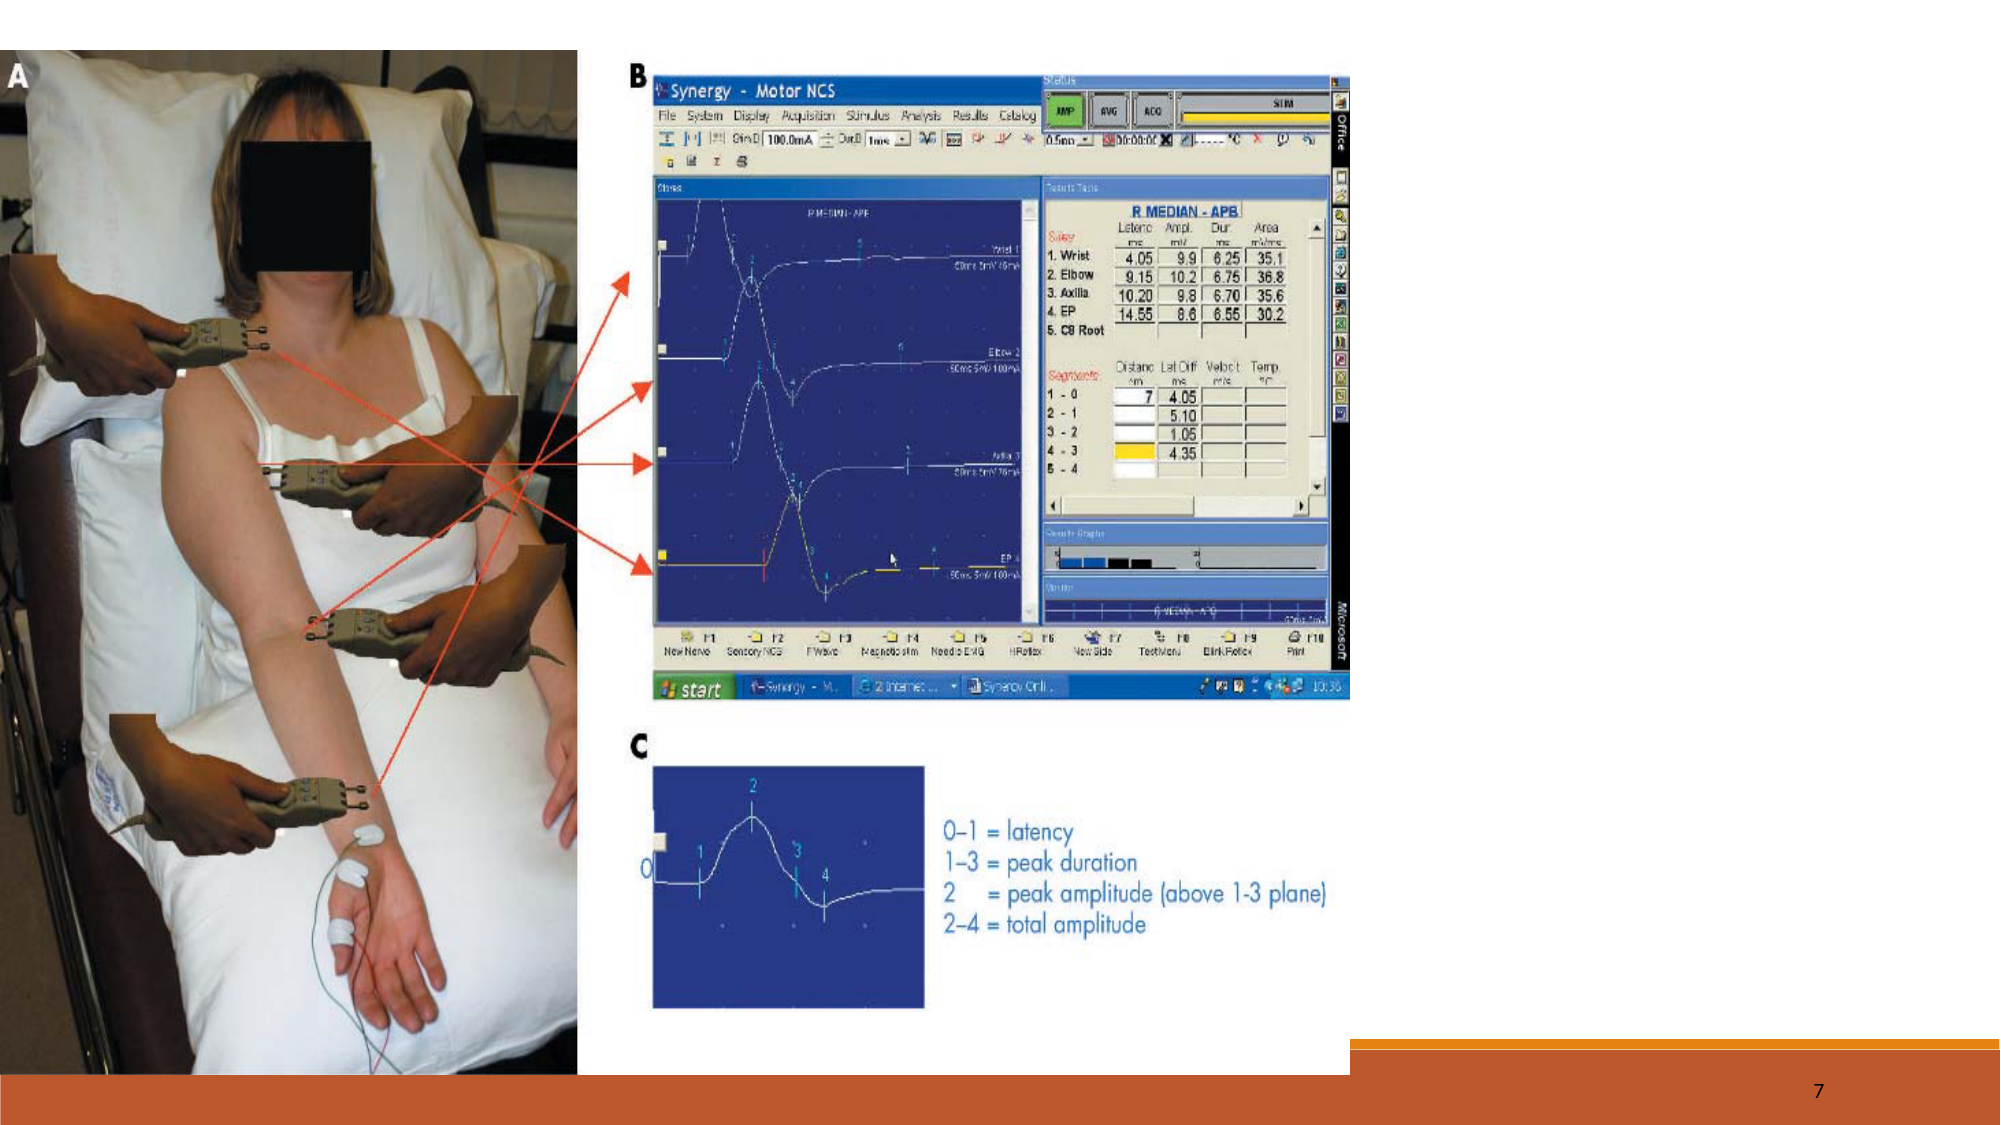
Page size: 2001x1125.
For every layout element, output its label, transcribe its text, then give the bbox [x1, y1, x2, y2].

slide_number 7 [1624, 1059, 1840, 1120]
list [0, 49, 1351, 1076]
